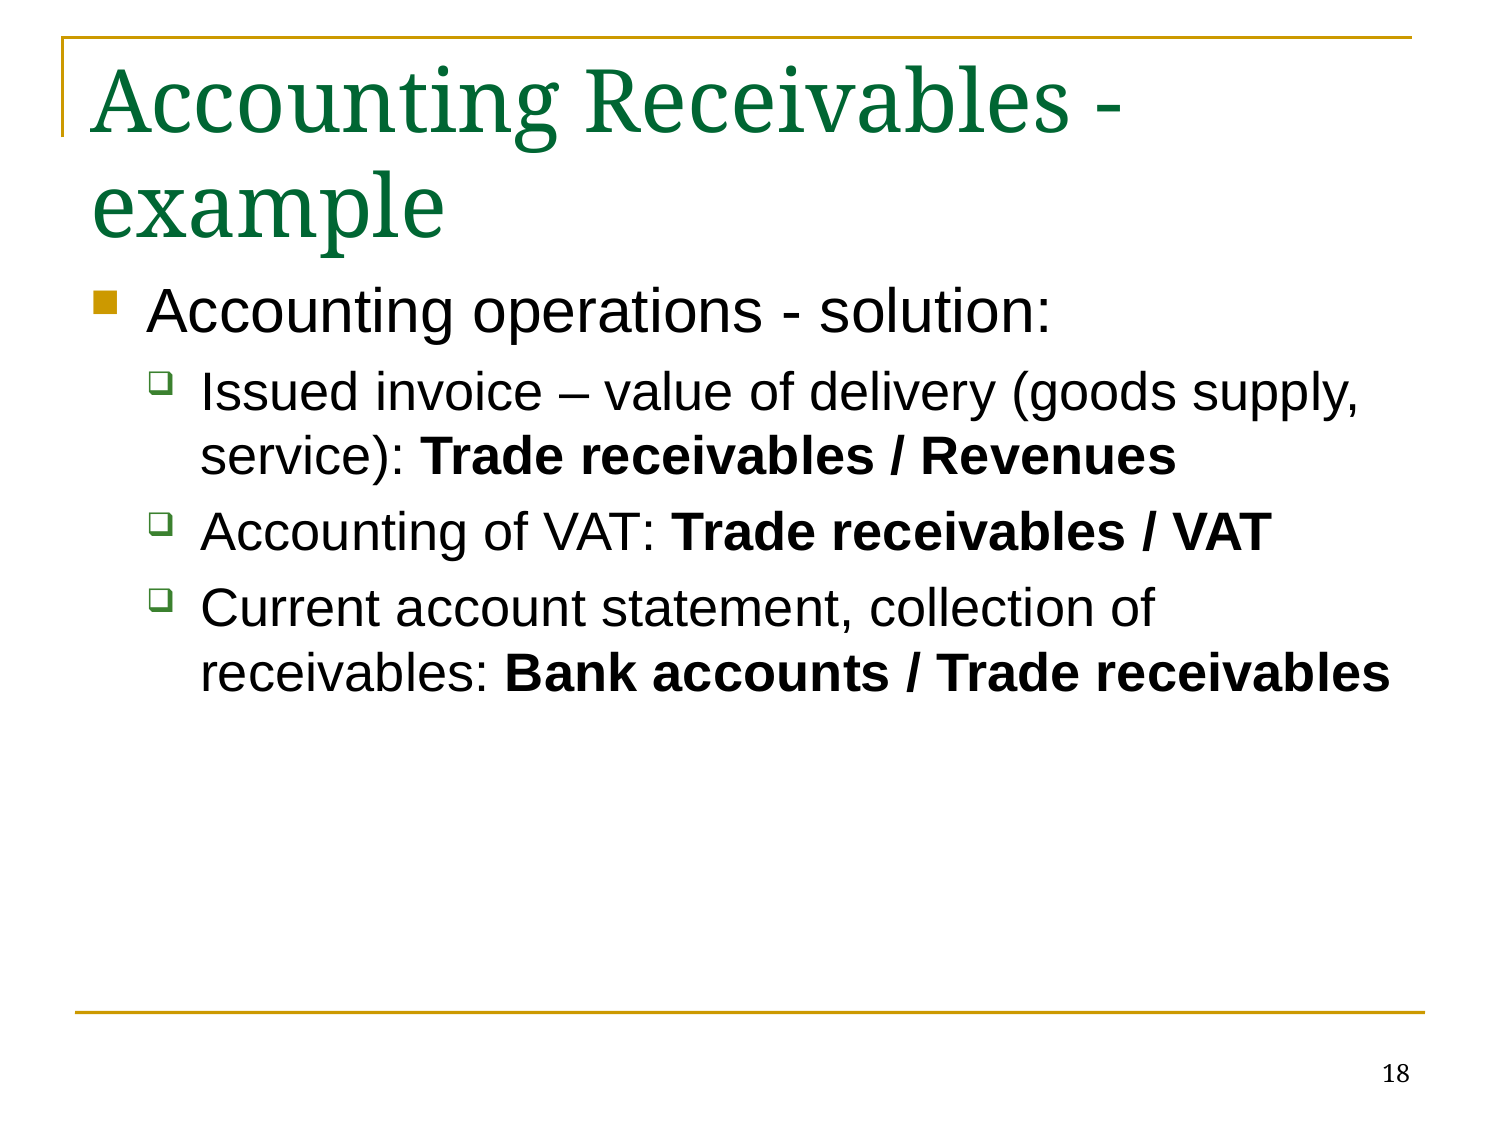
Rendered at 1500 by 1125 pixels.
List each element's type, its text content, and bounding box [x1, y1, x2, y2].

title Accounting Receivables - example [74, 37, 1426, 225]
slide_number 18 [1074, 1023, 1426, 1100]
list Accounting operations - solution: Issued invoice – value of delivery (goods supply, service): Trade receivables / Revenues Accounting of VAT: Trade receivables / VAT Current account statement, collection of receivables: Bank accounts / Trade receivables [74, 262, 1426, 1006]
